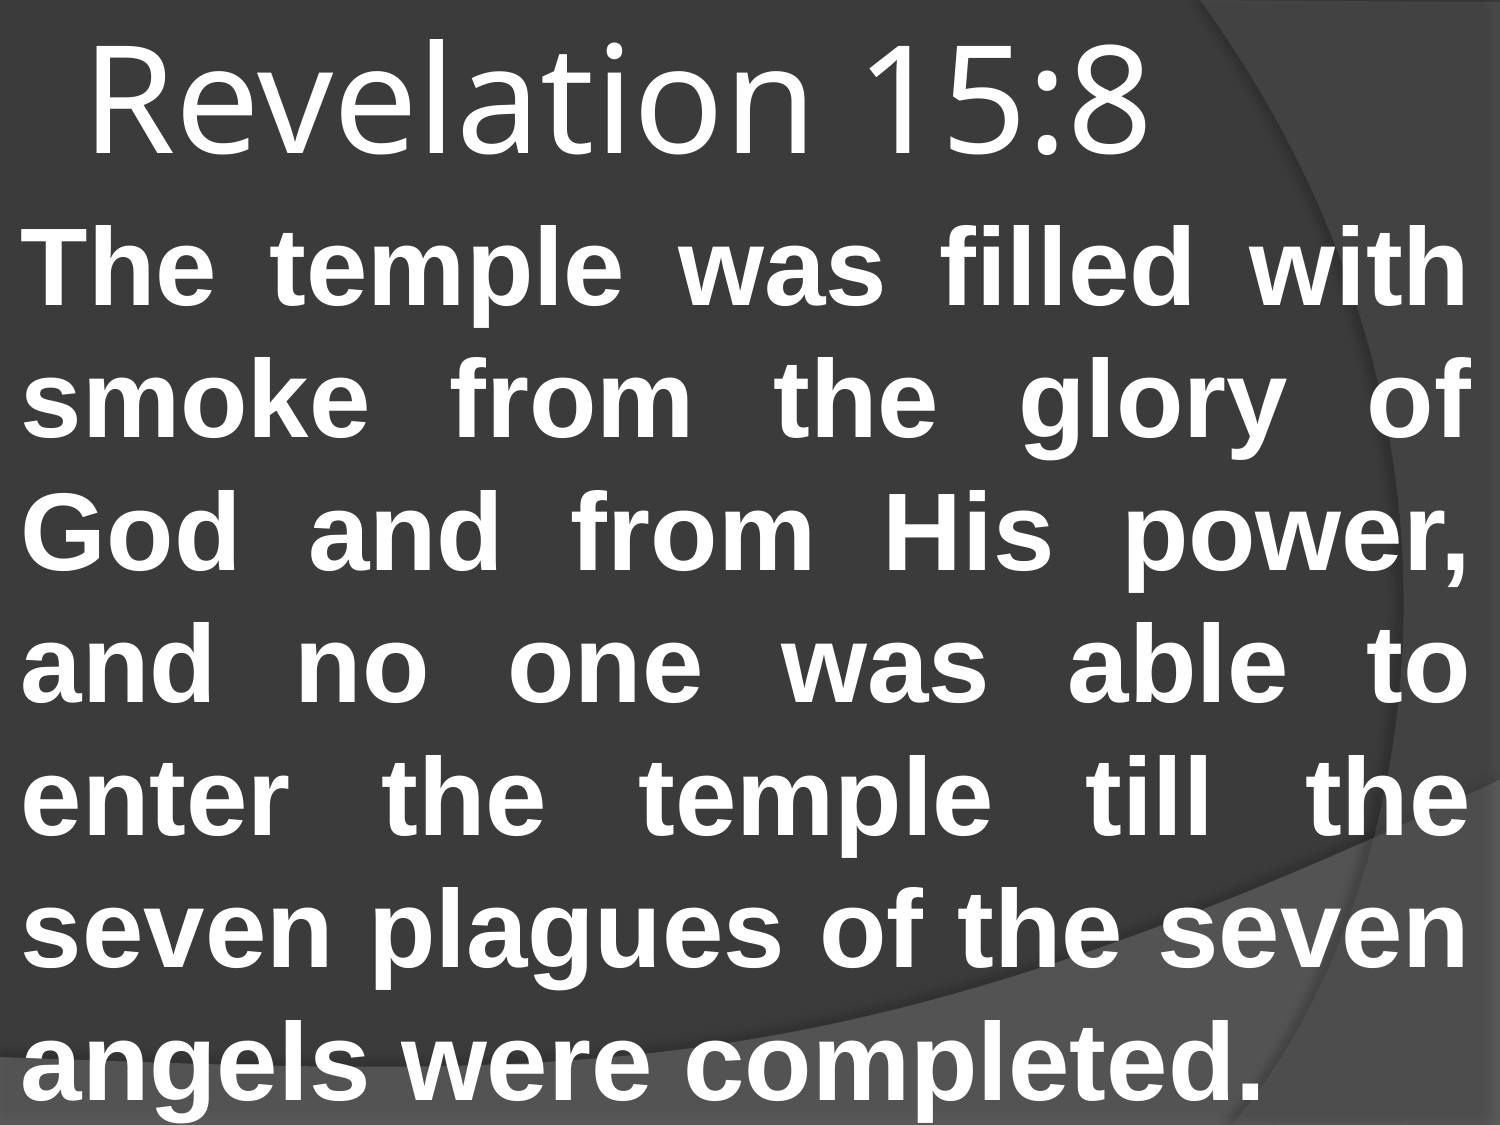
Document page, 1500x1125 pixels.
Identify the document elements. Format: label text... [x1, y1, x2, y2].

list The temple was filled with smoke from the glory of God and from His power, and no one was able to enter the temple till the seven plagues of the seven angels were completed. [0, 187, 1488, 1125]
title Revelation 15:8 [75, 0, 1300, 187]
